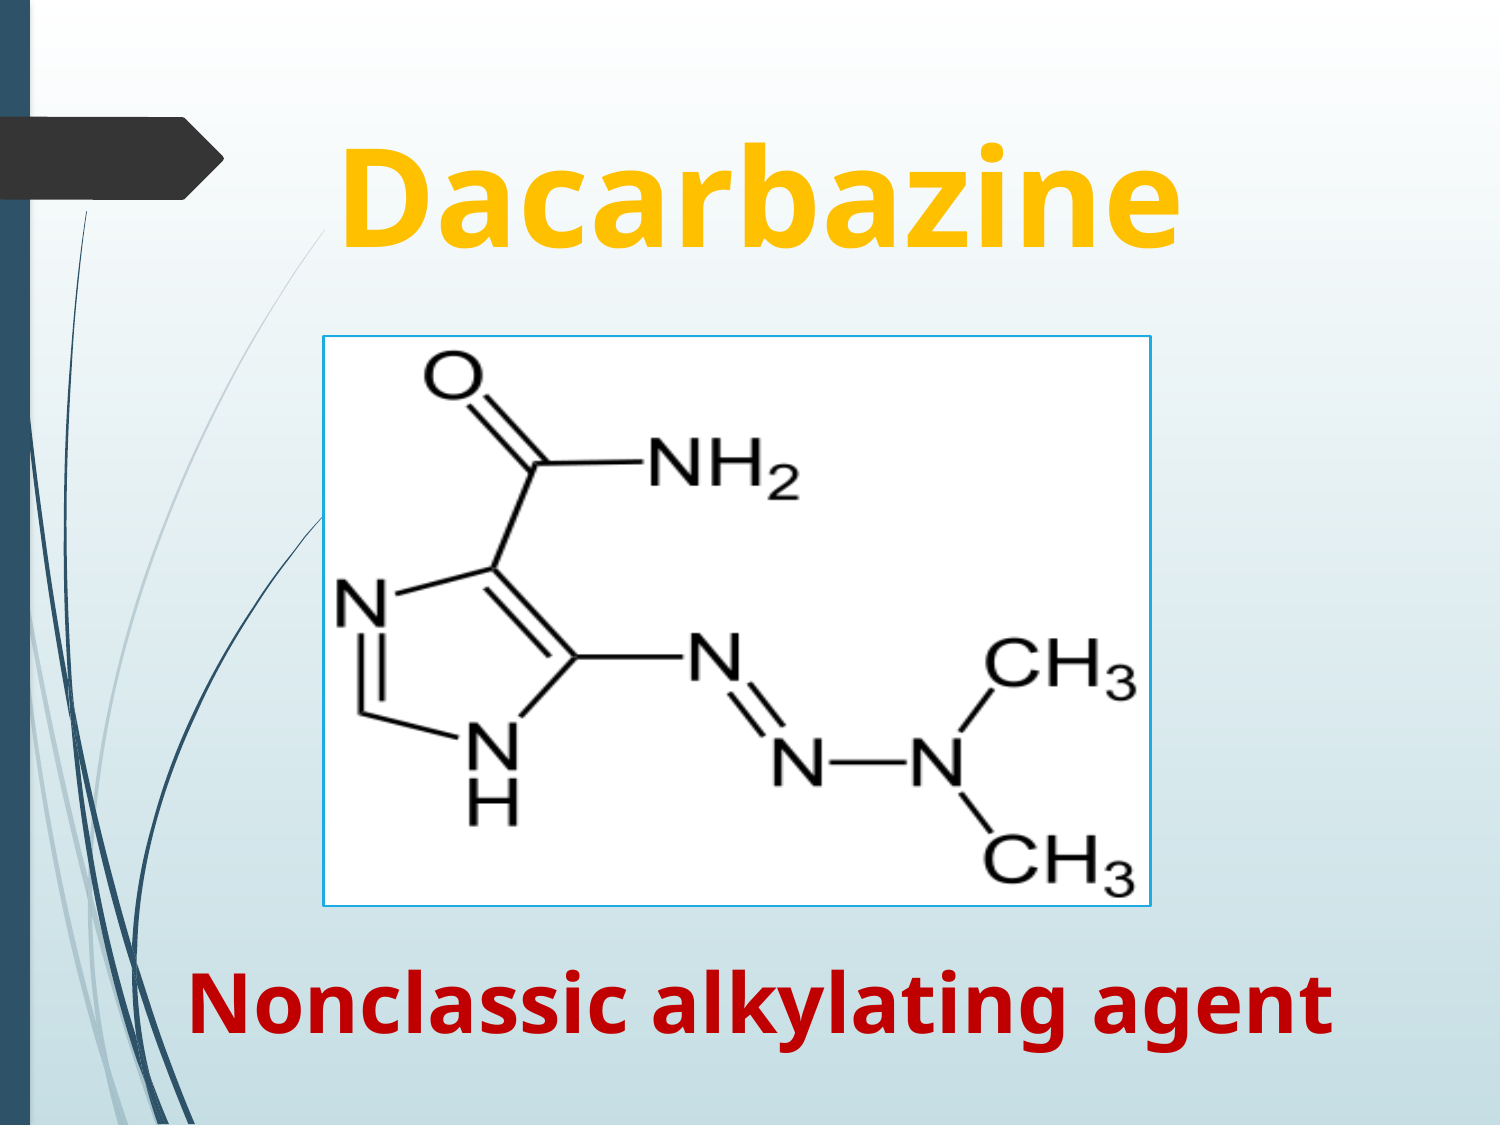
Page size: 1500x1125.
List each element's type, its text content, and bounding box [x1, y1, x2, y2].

list Nonclassic alkylating agent [75, 942, 1425, 1075]
title Dacarbazine [319, 102, 1400, 313]
picture [324, 337, 1150, 906]
